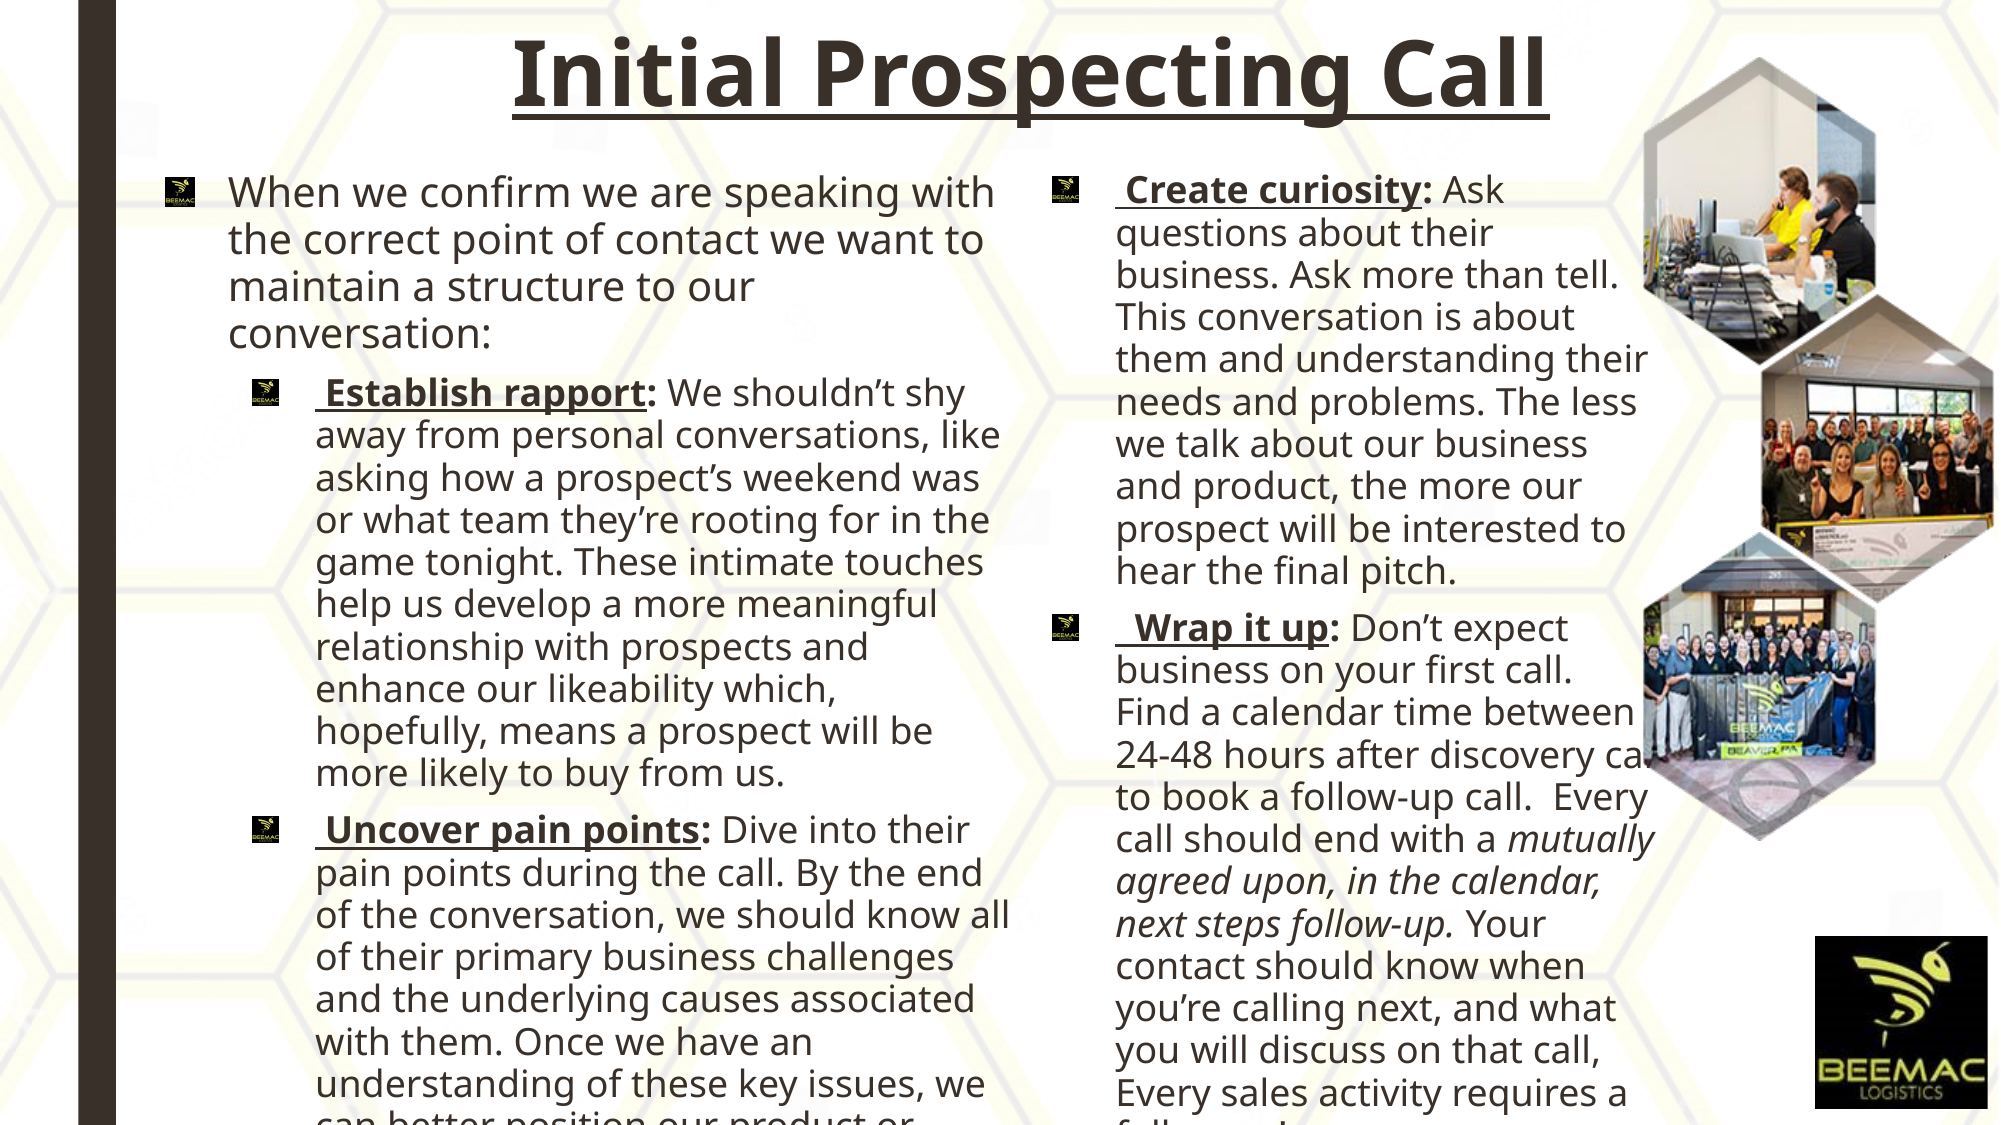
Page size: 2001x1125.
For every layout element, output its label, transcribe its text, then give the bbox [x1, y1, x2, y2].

list Create curiosity: Ask questions about their business. Ask more than tell. This conversation is about them and understanding their needs and problems. The less we talk about our business and product, the more our prospect will be interested to hear the final pitch. Wrap it up: Don’t expect business on your first call. Find a calendar time between 24-48 hours after discovery call to book a follow-up call. Every call should end with a mutually agreed upon, in the calendar, next steps follow-up. Your contact should know when you’re calling next, and what you will discuss on that call, Every sales activity requires a follow up! [950, 162, 1636, 750]
list When we confirm we are speaking with the correct point of contact we want to maintain a structure to our conversation: Establish rapport: We shouldn’t shy away from personal conversations, like asking how a prospect’s weekend was or what team they’re rooting for in the game tonight. These intimate touches help us develop a more meaningful relationship with prospects and enhance our likeability which, hopefully, means a prospect will be more likely to buy from us. Uncover pain points: Dive into their pain points during the call. By the end of the conversation, we should know all of their primary business challenges and the underlying causes associated with them. Once we have an understanding of these key issues, we can better position our product or services to solve them. [150, 162, 950, 750]
title Initial Prospecting Call [243, 20, 1819, 162]
picture [0, 0, 78, 1125]
picture [116, 0, 2001, 1125]
